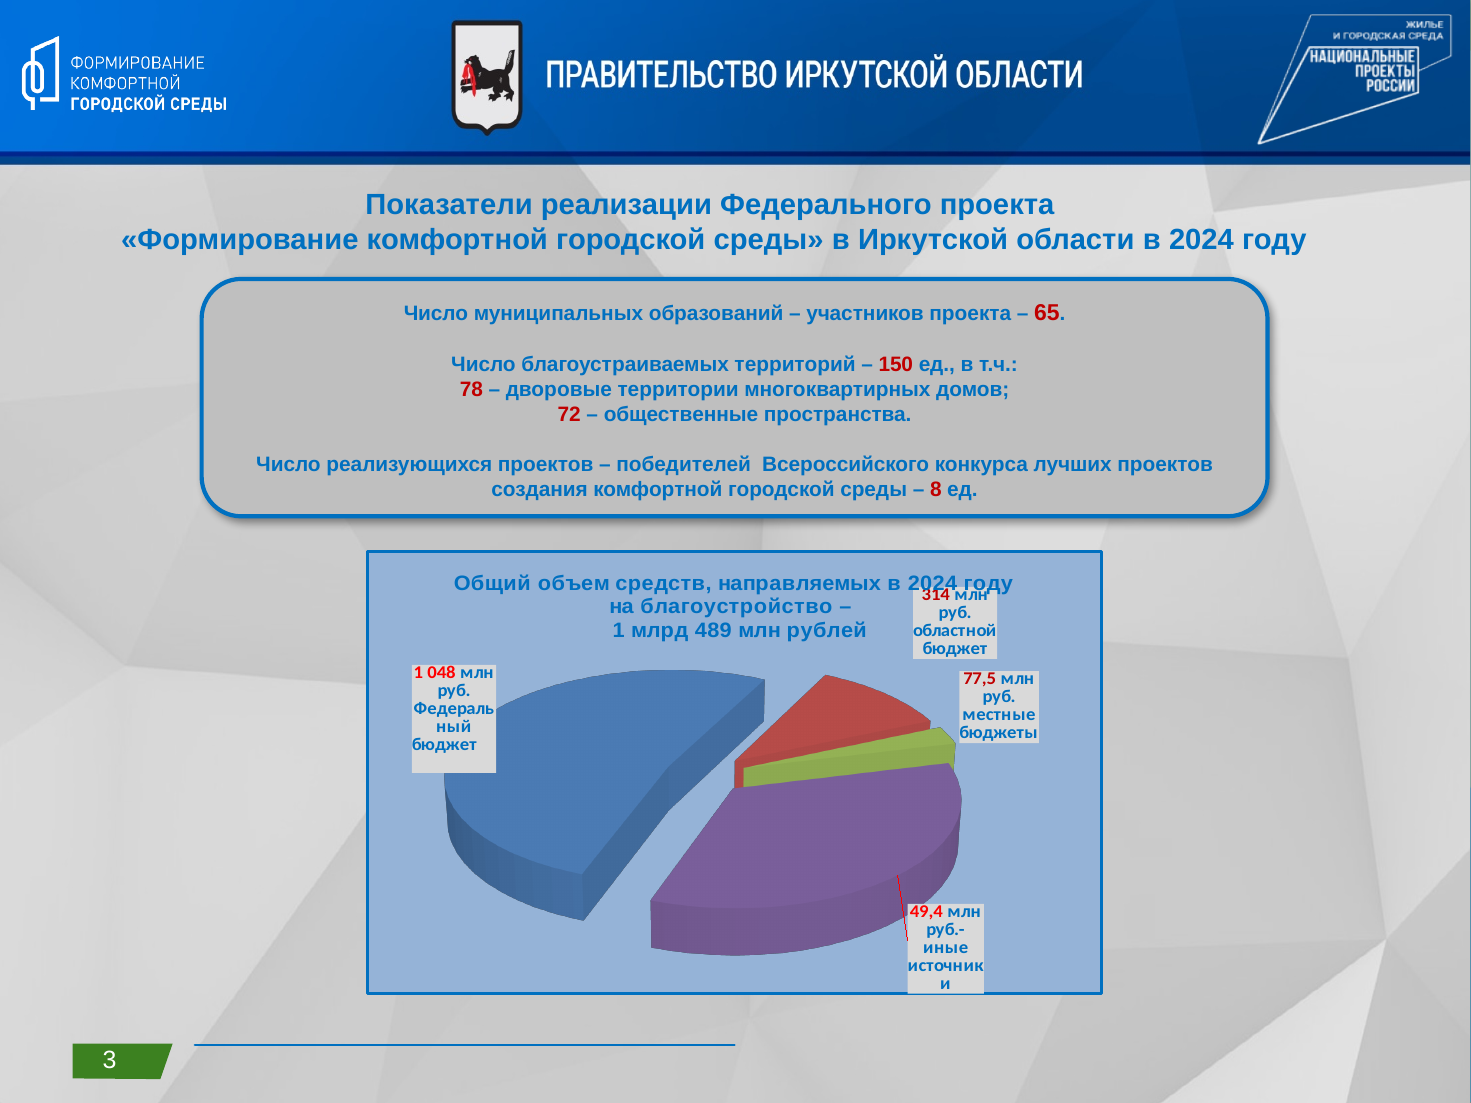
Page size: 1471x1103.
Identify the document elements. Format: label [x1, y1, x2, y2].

chart [365, 549, 1104, 1013]
picture [0, 0, 1471, 1103]
